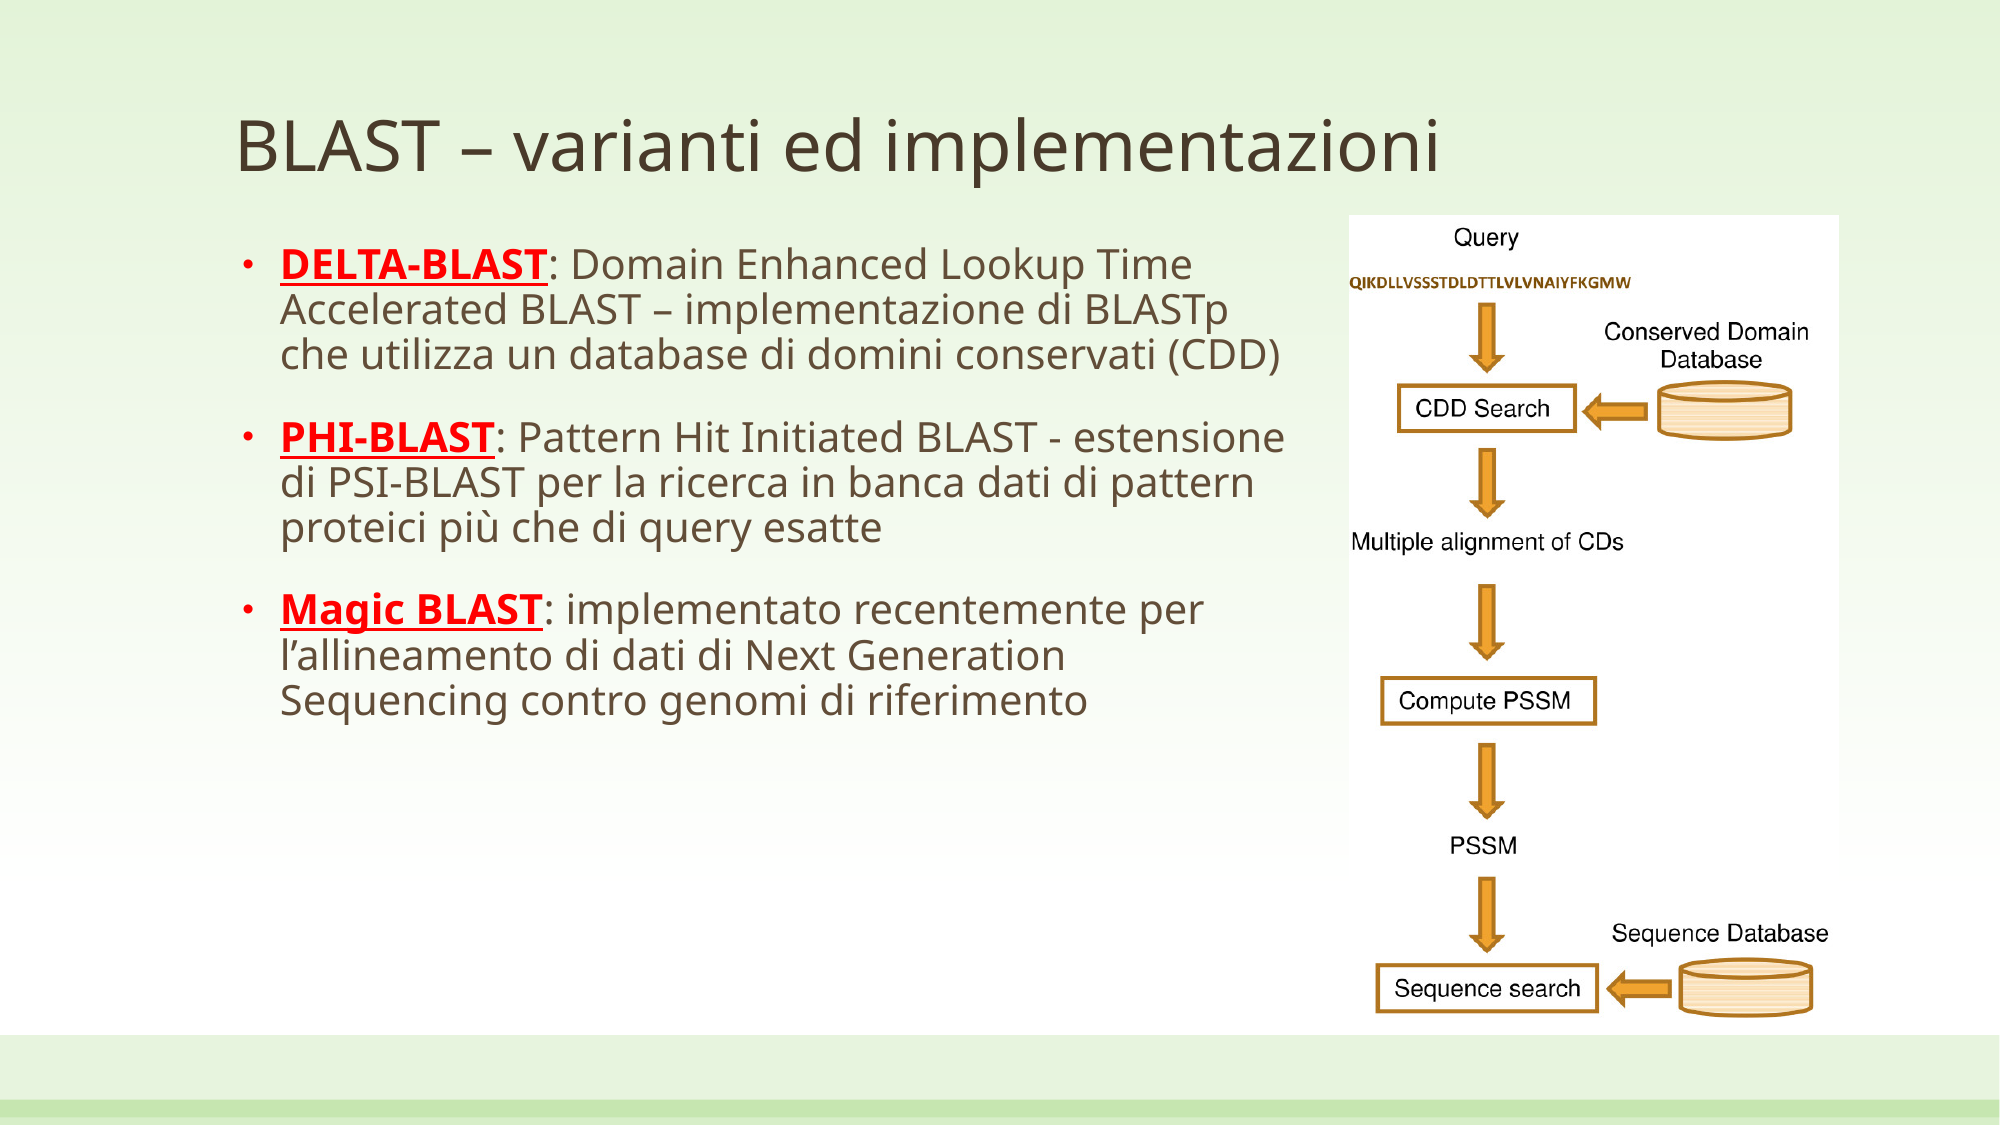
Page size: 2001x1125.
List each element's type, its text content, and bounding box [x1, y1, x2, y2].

list DELTA-BLAST: Domain Enhanced Lookup Time Accelerated BLAST – implementazione di BLASTp che utilizza un database di domini conservati (CDD) PHI-BLAST: Pattern Hit Initiated BLAST - estensione di PSI-BLAST per la ricerca in banca dati di pattern proteici più che di query esatte Magic BLAST: implementato recentemente per l’allineamento di dati di Next Generation Sequencing contro genomi di riferimento [219, 236, 1303, 998]
title BLAST – varianti ed implementazioni [219, 71, 1780, 195]
picture [1349, 215, 1839, 1018]
